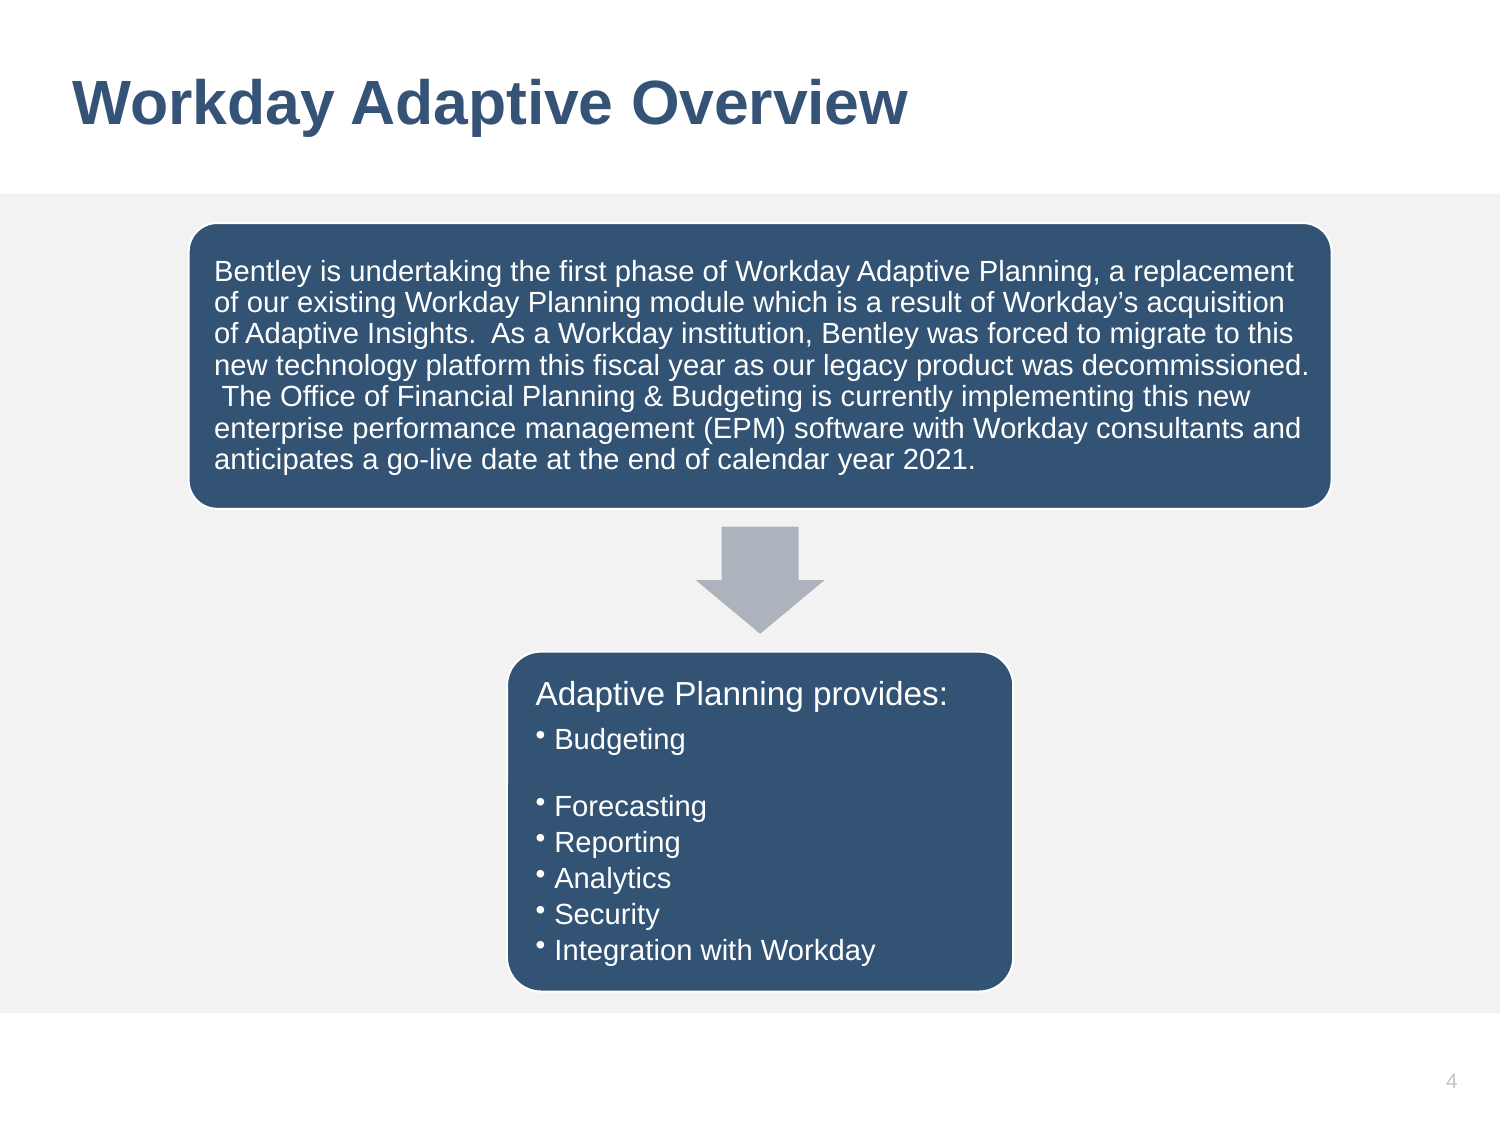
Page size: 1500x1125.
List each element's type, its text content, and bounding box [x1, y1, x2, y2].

slide_number 4 [1135, 1057, 1473, 1103]
list Workday Adaptive Overview [57, 63, 1347, 166]
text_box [124, 222, 1396, 993]
